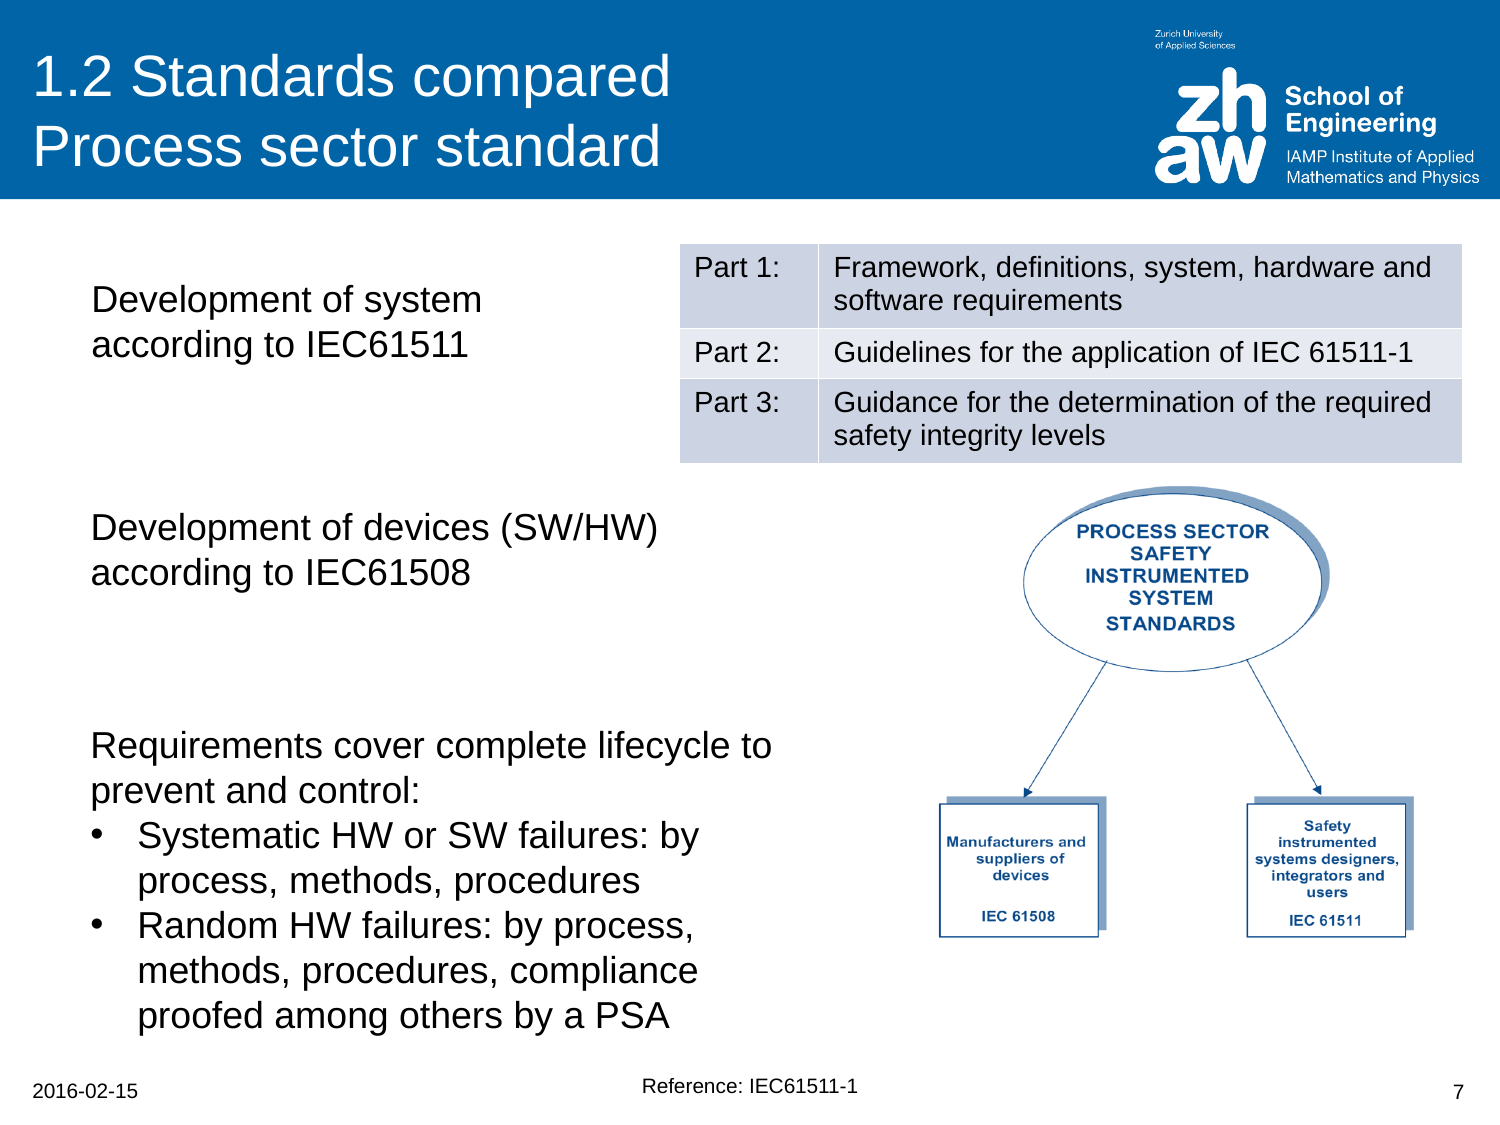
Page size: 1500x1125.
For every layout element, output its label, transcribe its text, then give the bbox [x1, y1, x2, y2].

text_box Development of devices (SW/HW) according to IEC61508 [75, 405, 879, 691]
text_box Reference: IEC61511-1 [413, 1065, 1087, 1106]
title 1.2 Standards compared Process sector standard [17, 31, 1152, 185]
table_cell Guidance for the determination of the required safety integrity levels [819, 379, 1462, 463]
table_cell Part 2: [680, 329, 818, 378]
text_box Development of system according to IEC61511 [76, 267, 678, 405]
table_cell Part 3: [680, 379, 818, 405]
table_header Part 1: [680, 244, 818, 328]
picture [915, 485, 1424, 946]
table_header Framework, definitions, system, hardware and software requirements [819, 244, 1462, 328]
text_box Requirements cover complete lifecycle to prevent and control: Systematic HW or SW failures: by process, methods, procedures Random HW failures: by process, methods, procedures, compliance proofed among others by a PSA [75, 713, 826, 1044]
slide_number 7 [1371, 1061, 1480, 1122]
table_cell Guidelines for the application of IEC 61511-1 [819, 329, 1462, 378]
picture [1155, 30, 1479, 186]
